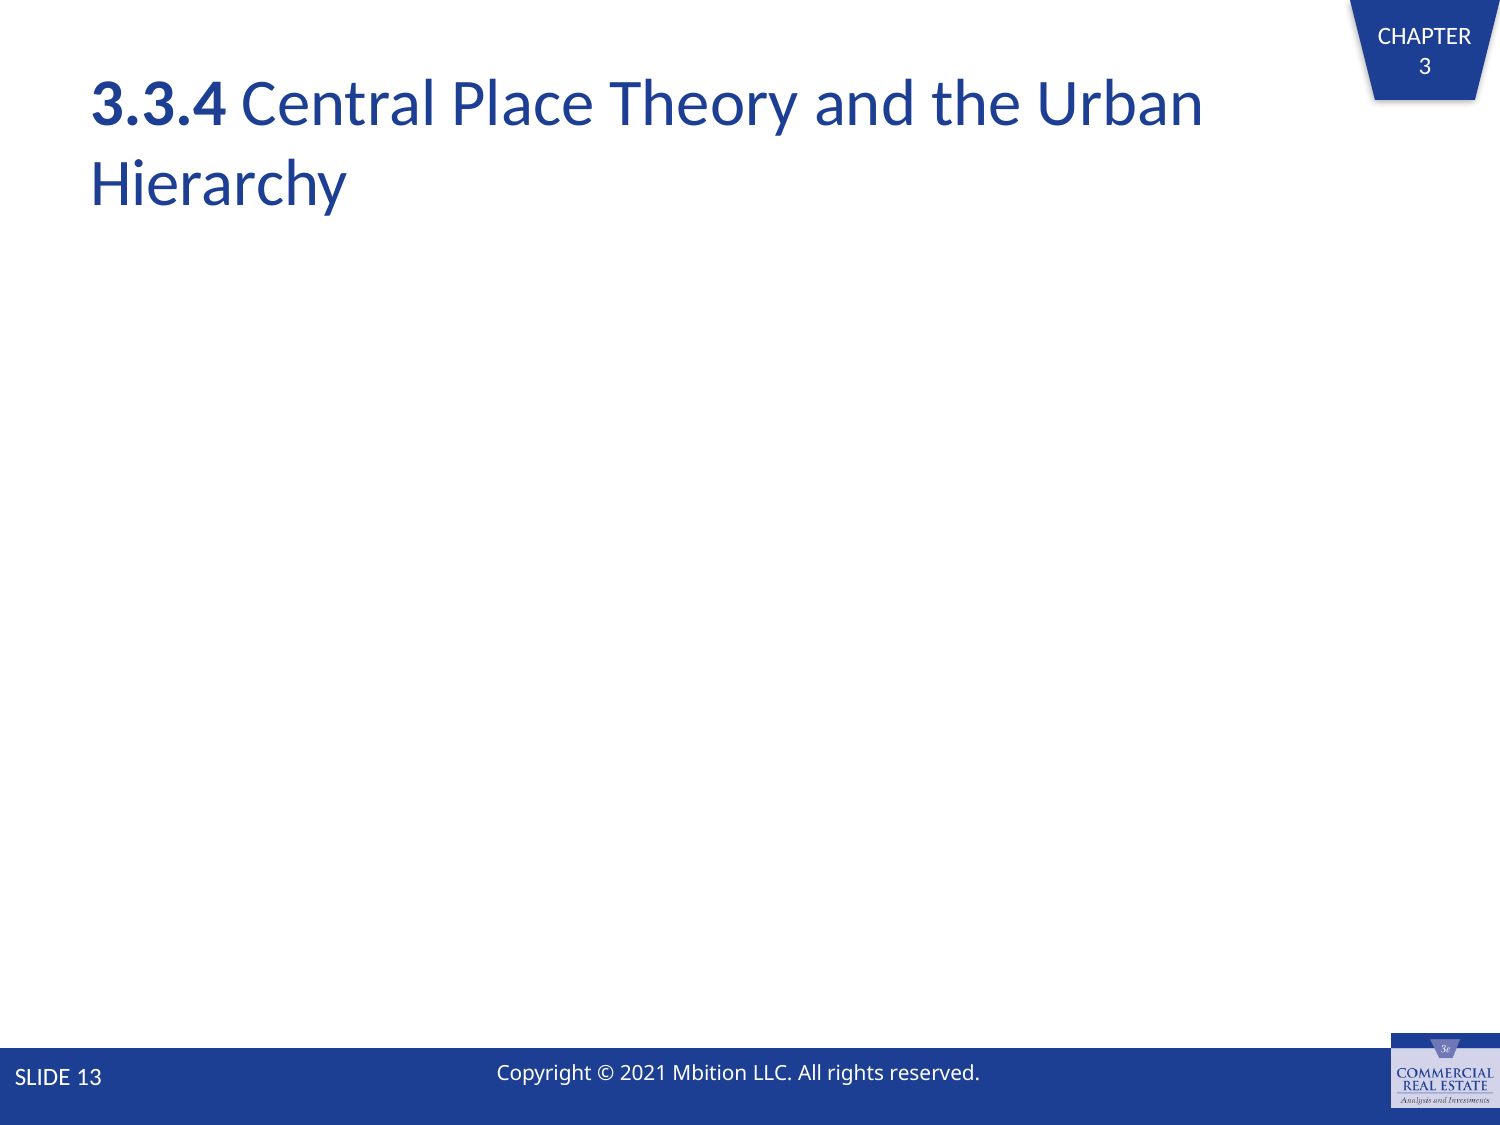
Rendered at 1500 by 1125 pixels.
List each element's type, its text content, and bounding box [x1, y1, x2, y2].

picture [1391, 1033, 1500, 1108]
slide_number SLIDE 13 [0, 1052, 350, 1113]
title 3.3.4 Central Place Theory and the Urban Hierarchy [75, 45, 1375, 233]
